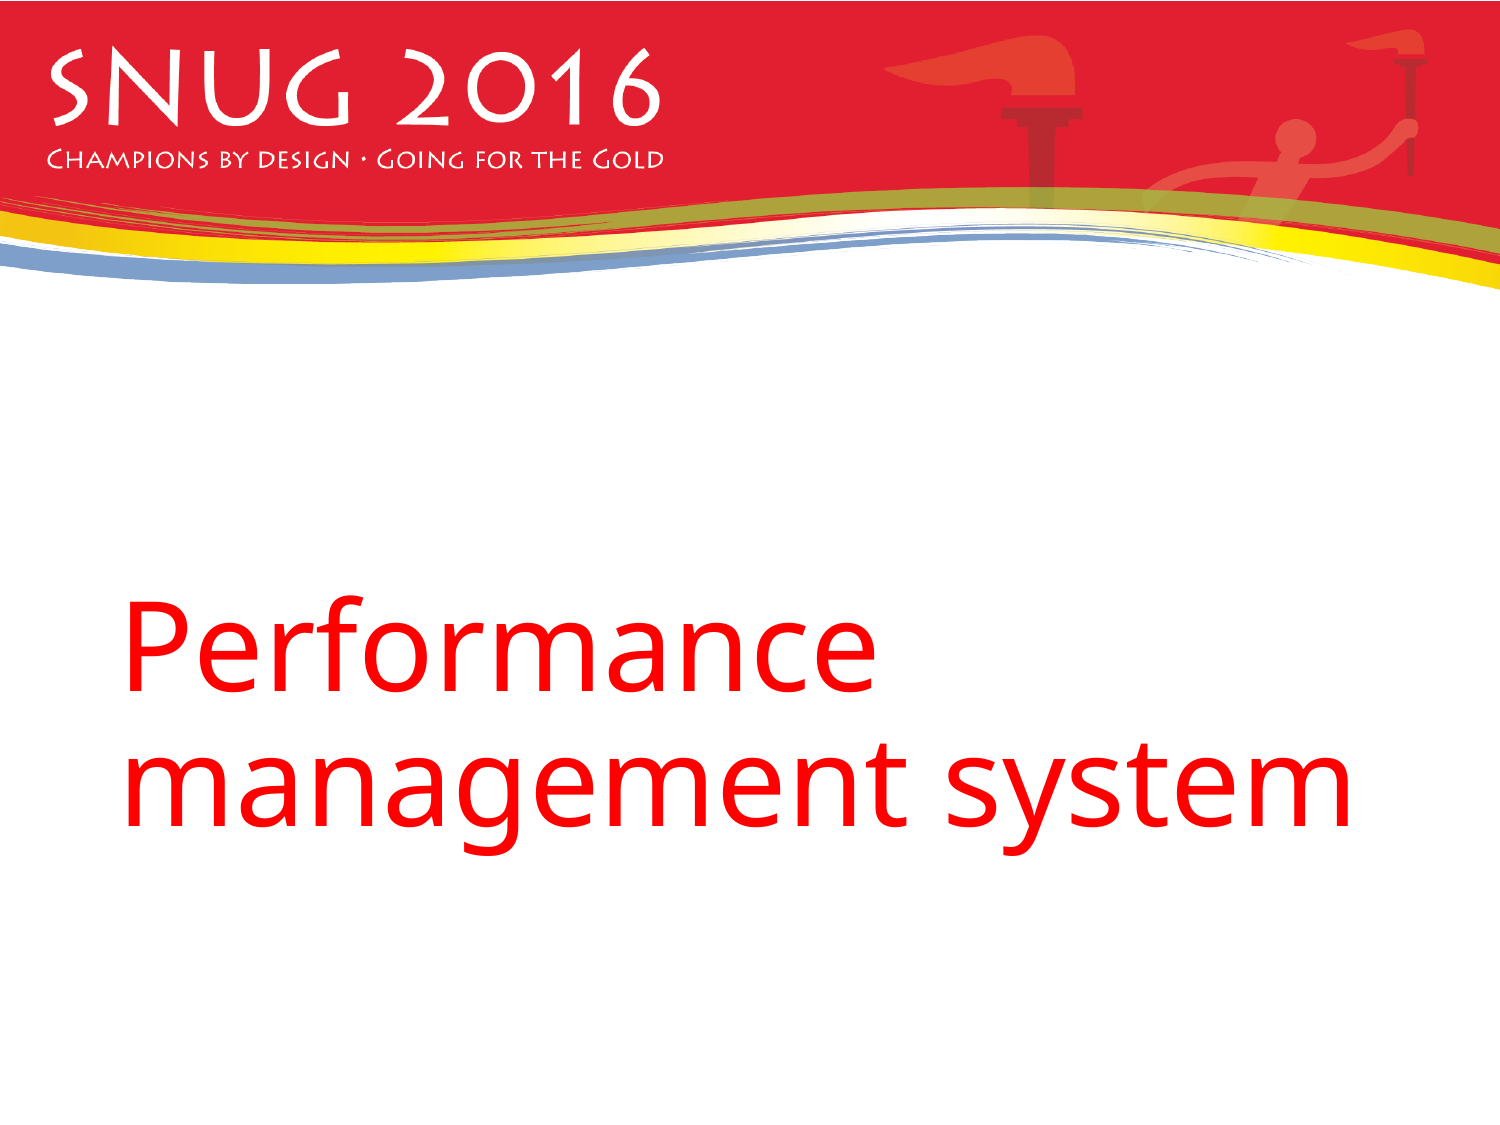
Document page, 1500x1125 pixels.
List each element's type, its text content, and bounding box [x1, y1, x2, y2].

picture [0, 1, 1500, 293]
title Performance management system [103, 393, 1397, 862]
